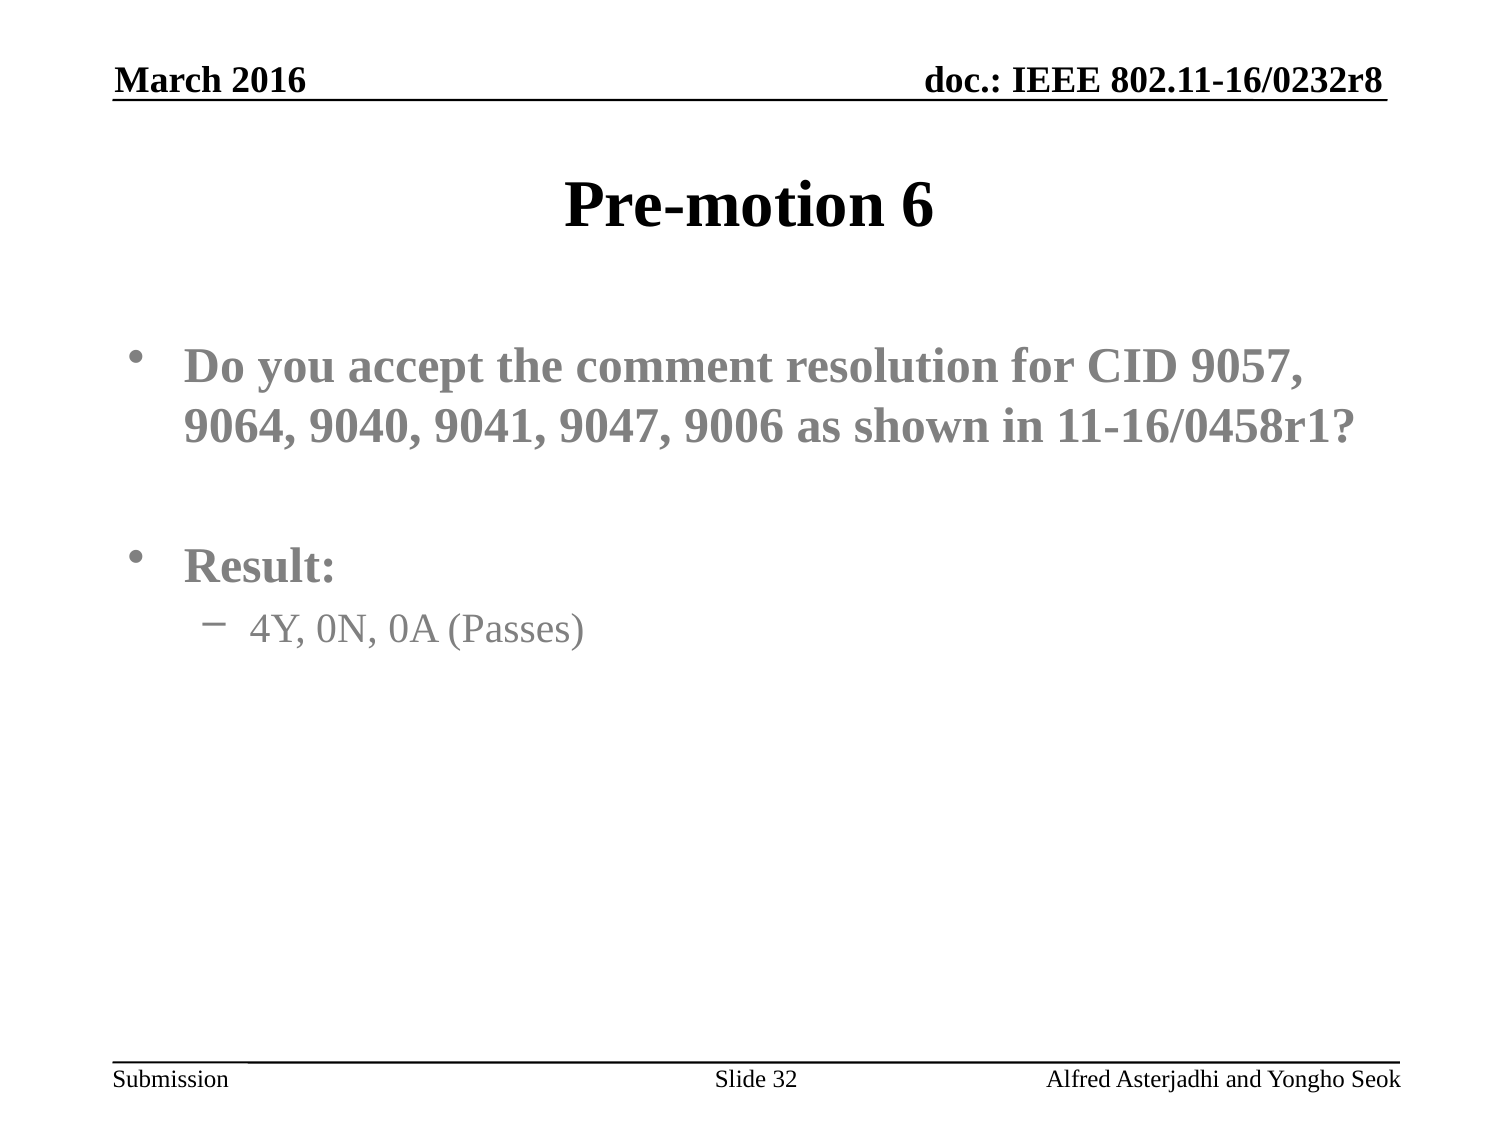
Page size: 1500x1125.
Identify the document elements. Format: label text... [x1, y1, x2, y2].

title Pre-motion 6 [112, 112, 1388, 288]
footer Alfred Asterjadhi and Yongho Seok [1041, 1061, 1402, 1093]
slide_number Slide 32 [712, 1061, 800, 1093]
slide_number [114, 54, 309, 101]
list Do you accept the comment resolution for CID 9057, 9064, 9040, 9041, 9047, 9006 as shown in 11-16/0458r1? Result: 4Y, 0N, 0A (Passes) [112, 324, 1388, 1001]
